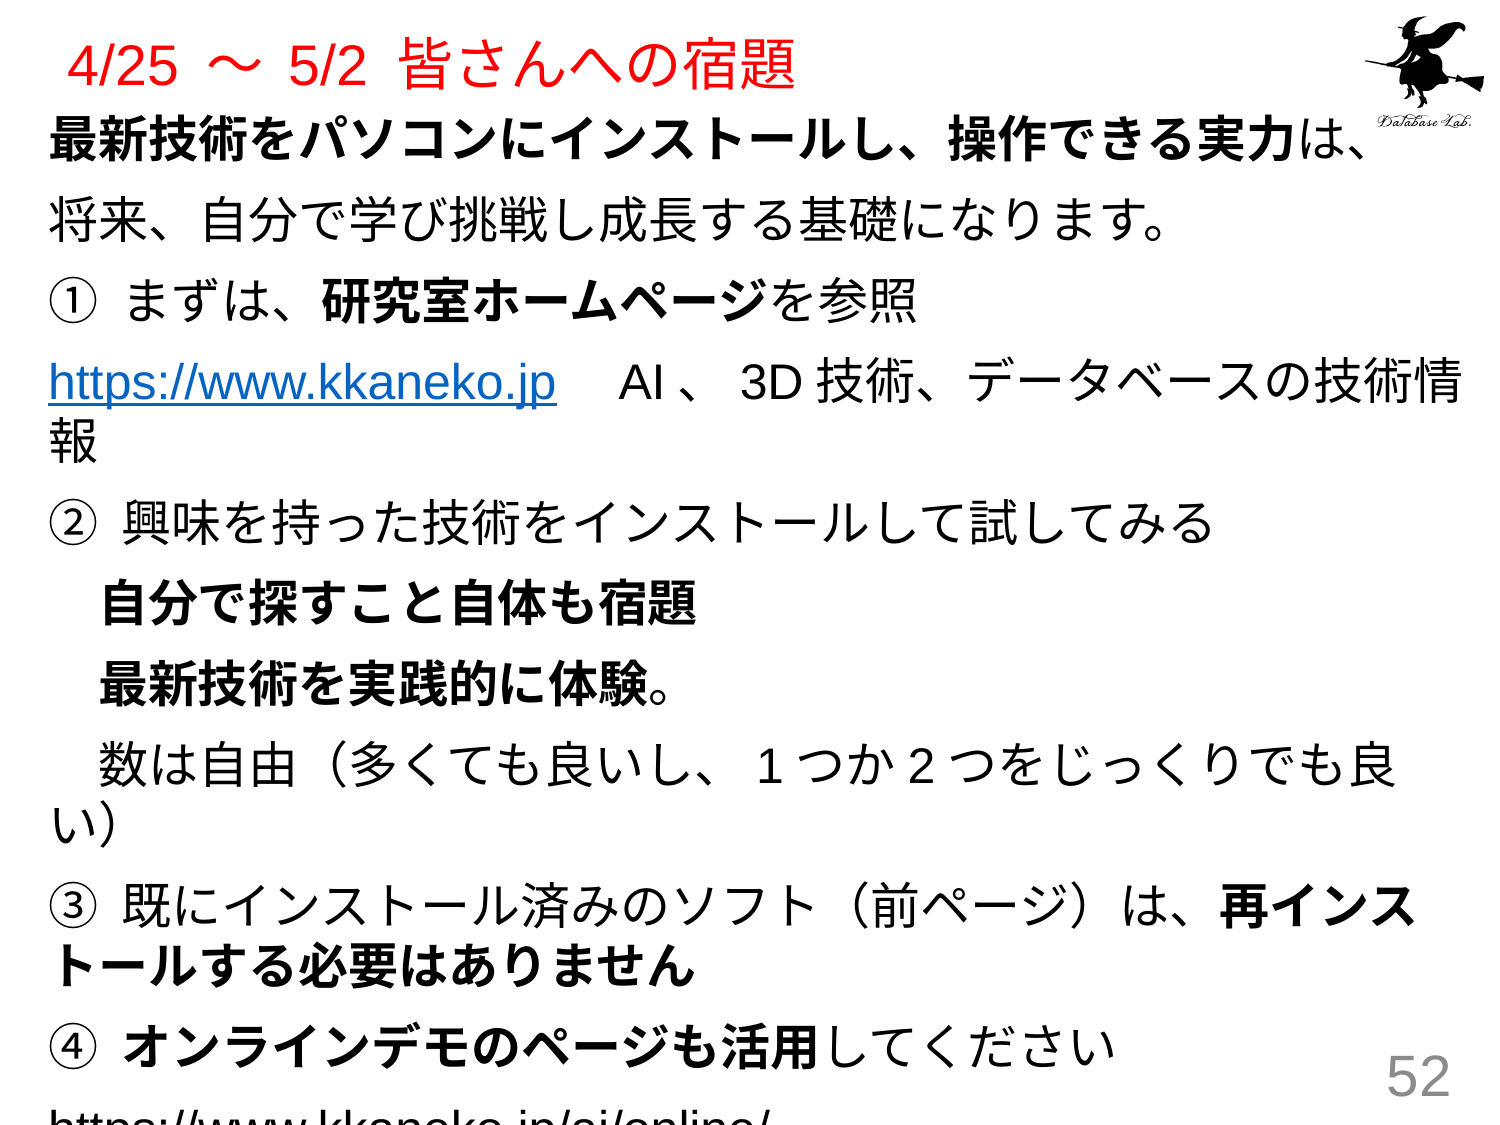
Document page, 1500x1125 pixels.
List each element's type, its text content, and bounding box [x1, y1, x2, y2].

title 4/25 ～ 5/2 皆さんへの宿題 [52, 28, 1441, 100]
slide_number 52 [1129, 1042, 1467, 1103]
list 最新技術をパソコンにインストールし、操作できる実力は、 将来、自分で学び挑戦し成長する基礎になります。 ① まずは、研究室ホームページを参照 https://www.kkaneko.jp AI、3D技術、データベースの技術情報 ② 興味を持った技術をインストールして試してみる 自分で探すこと自体も宿題 最新技術を実践的に体験。 数は自由（多くても良いし、1つか2つをじっくりでも良い） ③ 既にインストール済みのソフト（前ページ）は、再インストールする必要はありません ④ オンラインデモのページも活用してください https://www.kkaneko.jp/ai/online/ ⑤ 4/27,5/2 に口頭で、他の仲間に披露（パソコンを利用可） [33, 100, 1500, 1025]
picture [1362, 14, 1486, 100]
